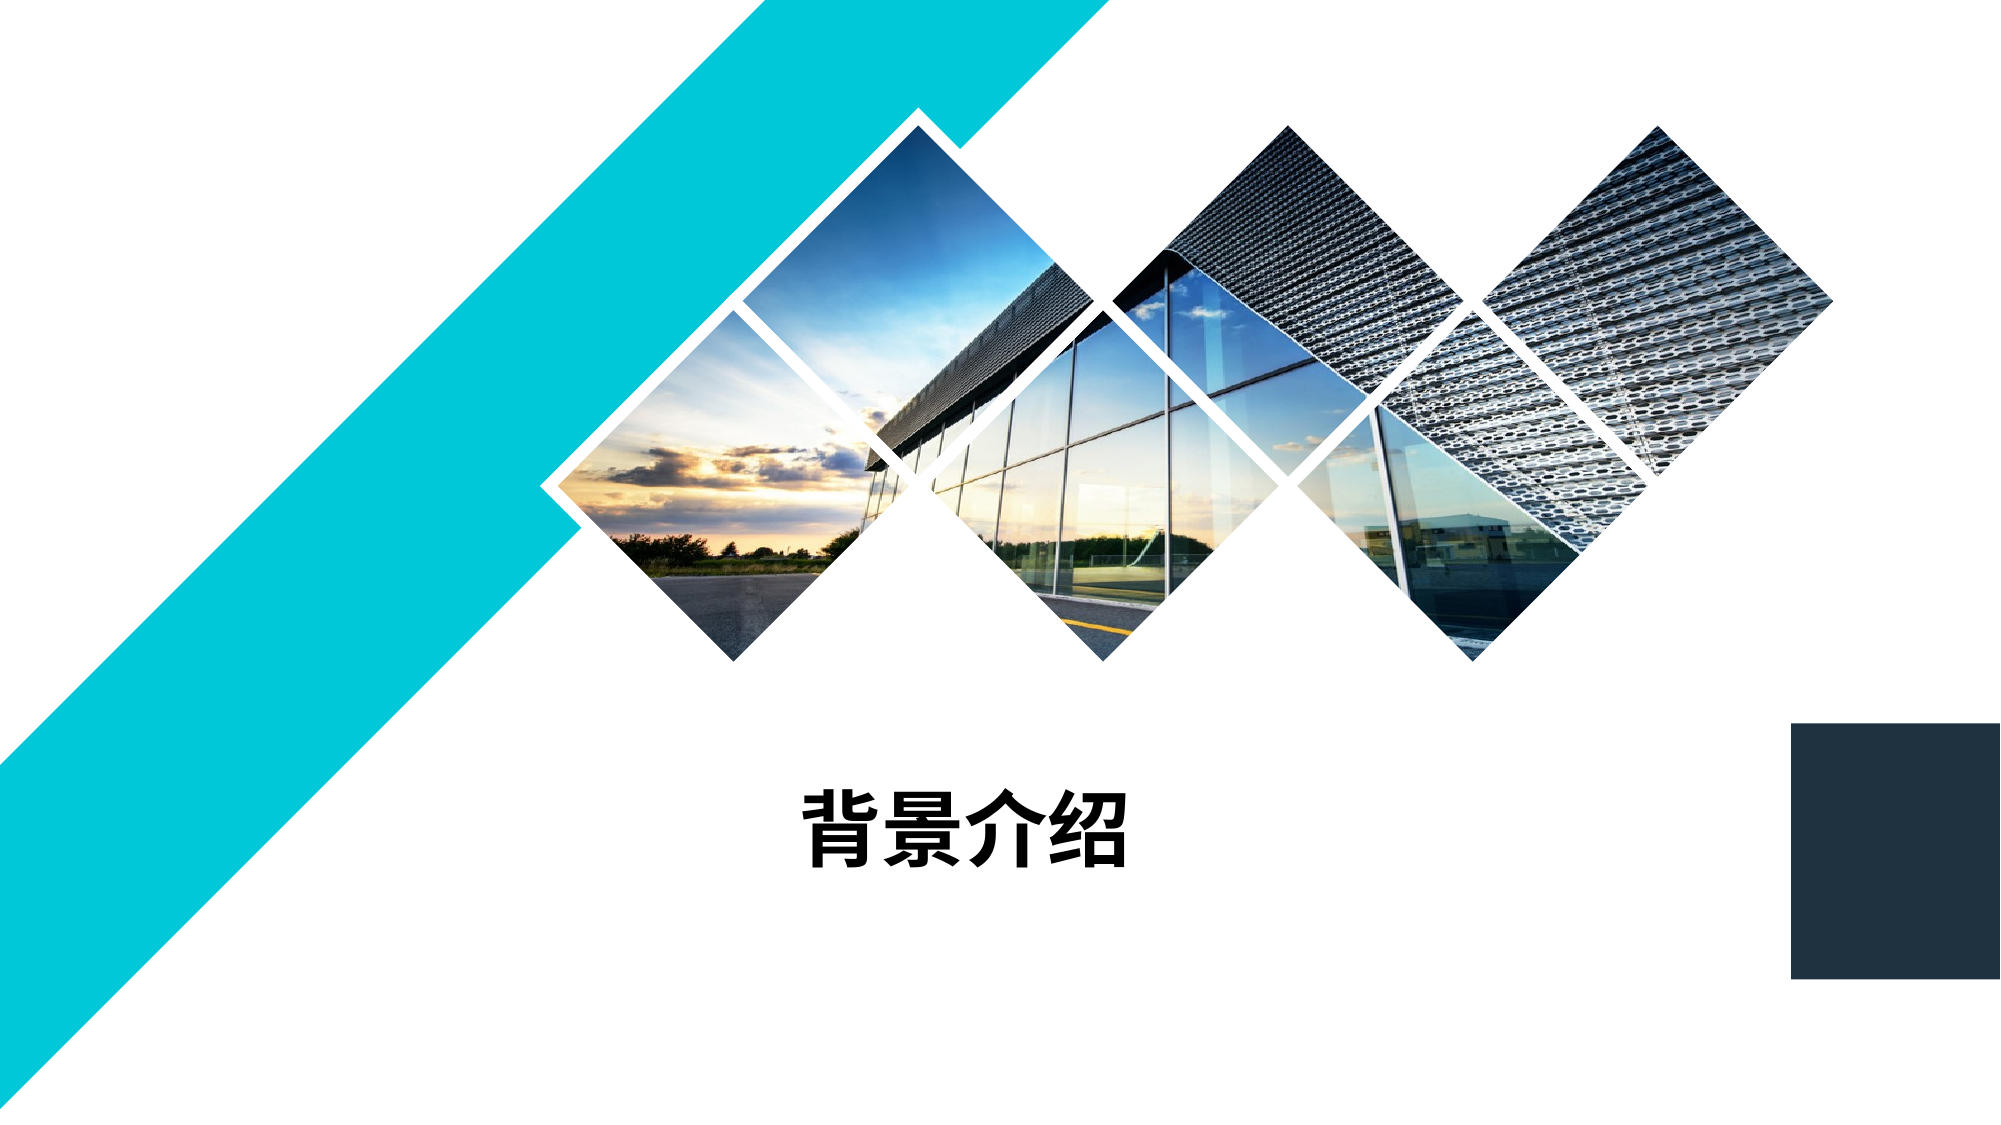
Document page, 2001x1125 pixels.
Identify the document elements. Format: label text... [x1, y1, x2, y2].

picture [1113, 127, 1463, 476]
picture [1483, 126, 1832, 476]
picture [559, 311, 908, 661]
picture [744, 126, 1093, 476]
picture [929, 311, 1278, 660]
picture [1298, 311, 1647, 661]
text_box 背景介绍 [783, 781, 1733, 875]
